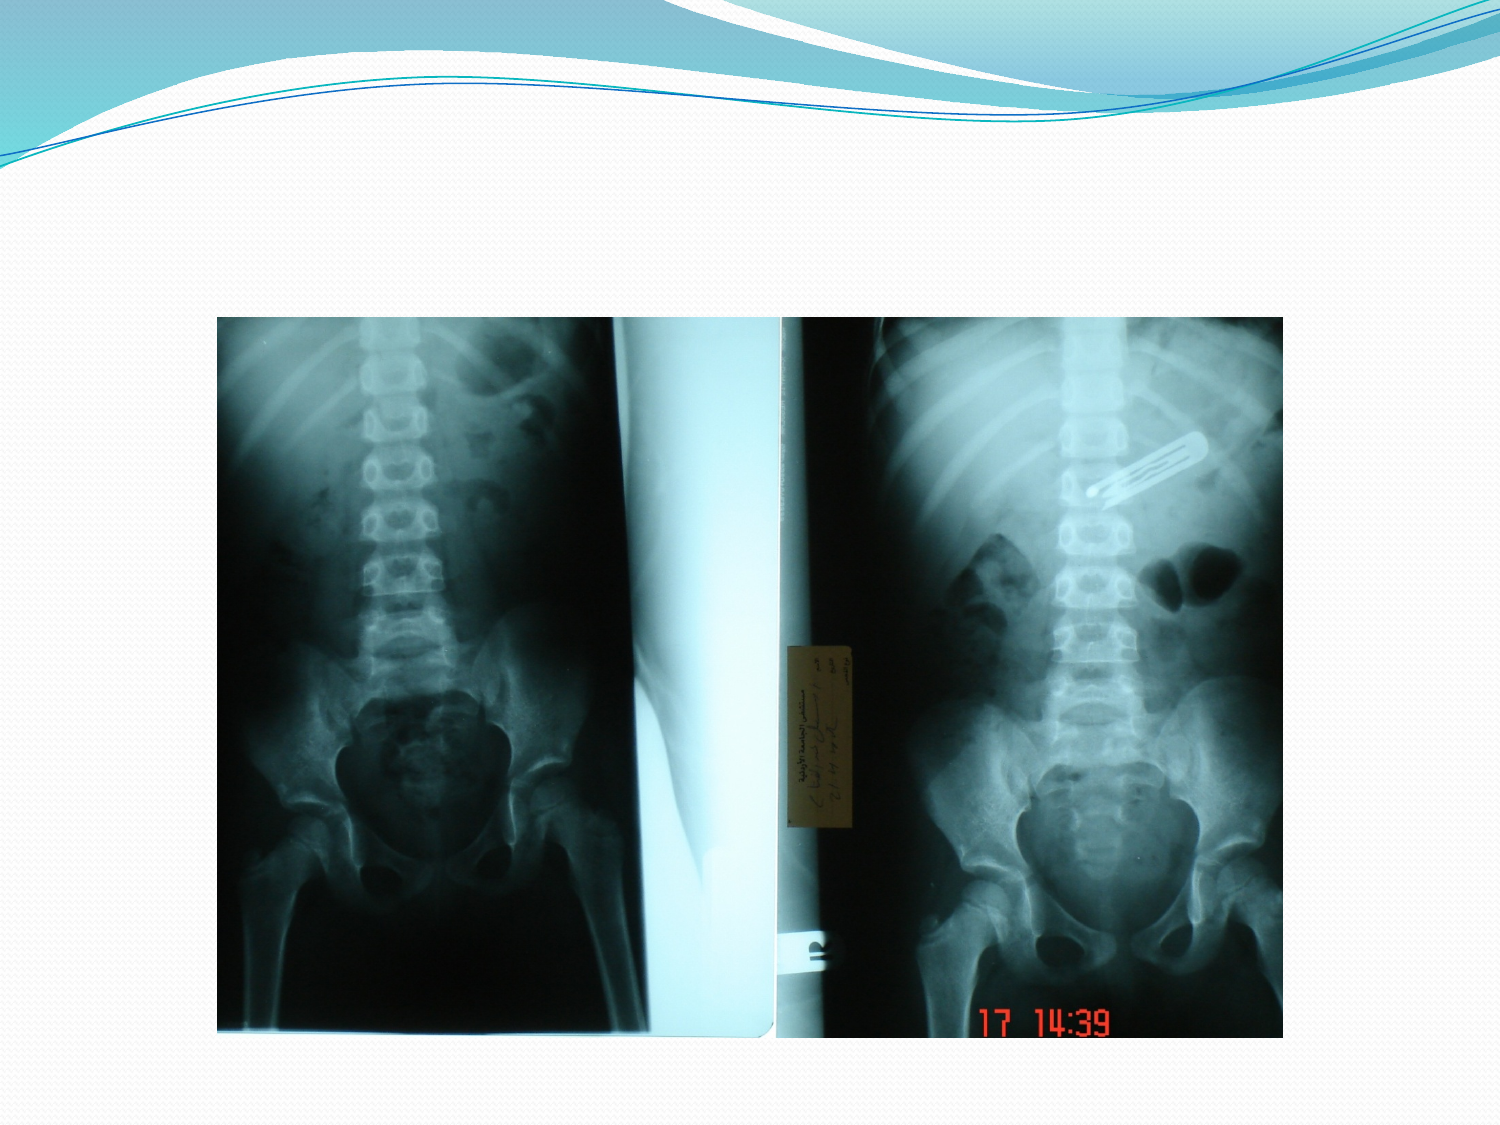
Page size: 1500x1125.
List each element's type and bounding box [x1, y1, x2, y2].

list [217, 317, 1283, 1038]
